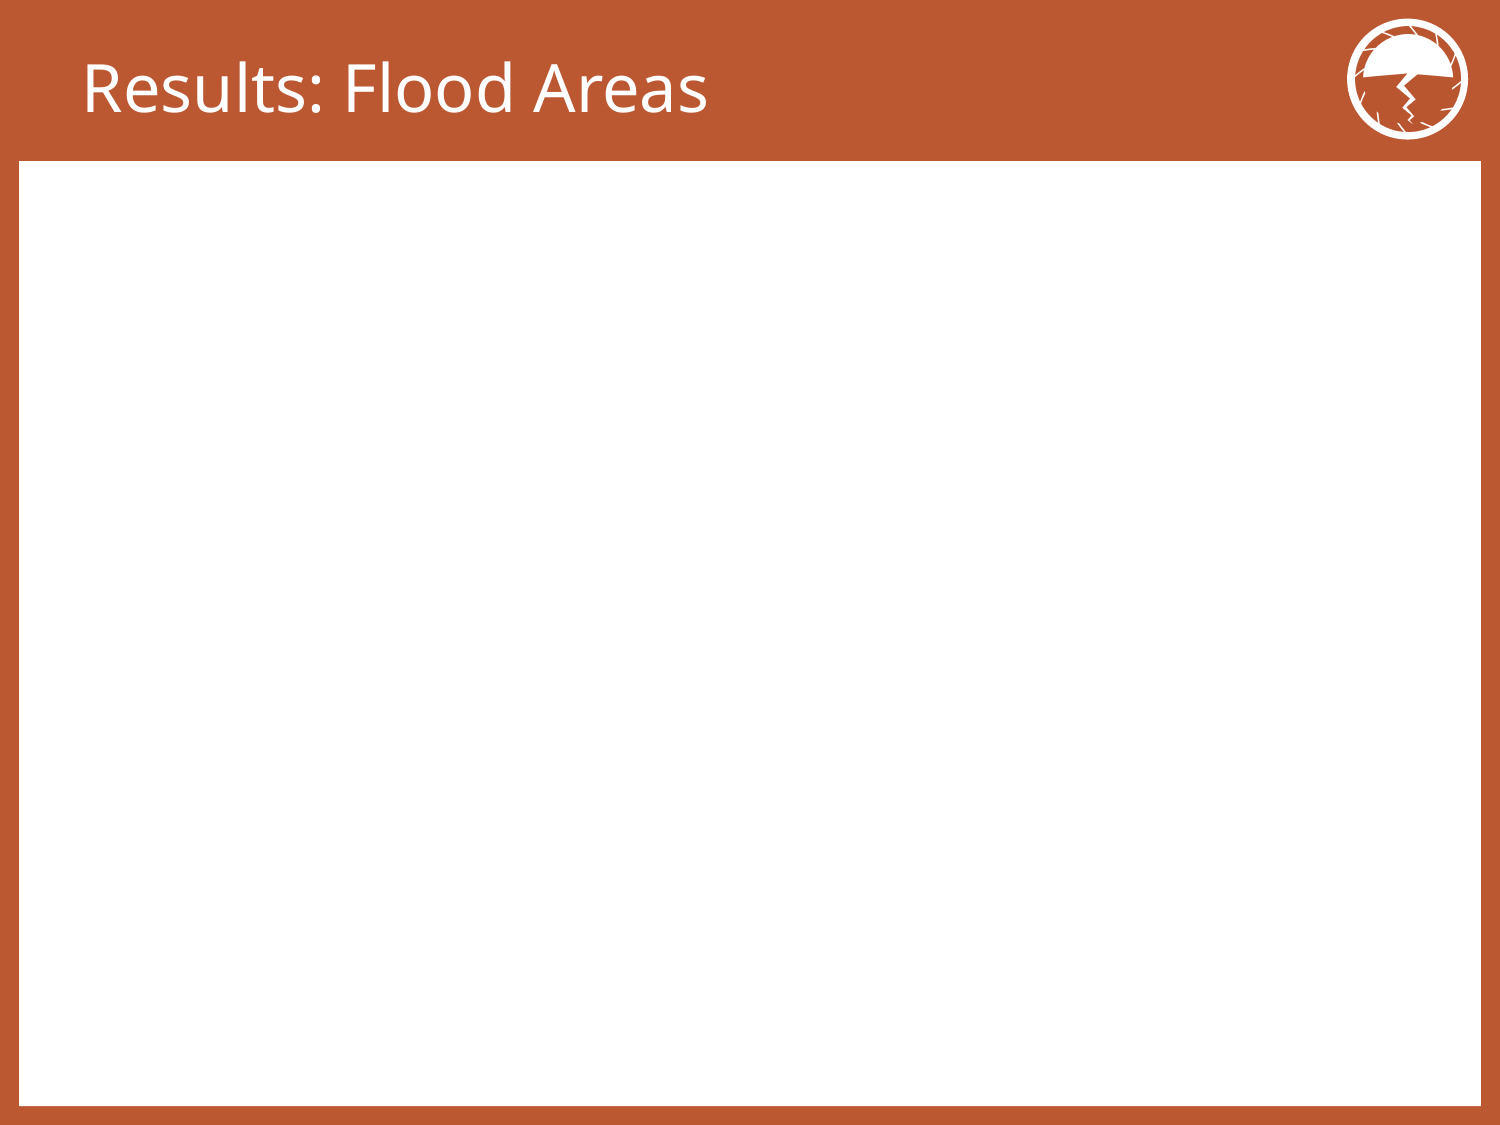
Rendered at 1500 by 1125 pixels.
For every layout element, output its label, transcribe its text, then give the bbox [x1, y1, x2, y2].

title Results: Flood Areas [66, 25, 1238, 134]
picture [1355, 26, 1461, 132]
